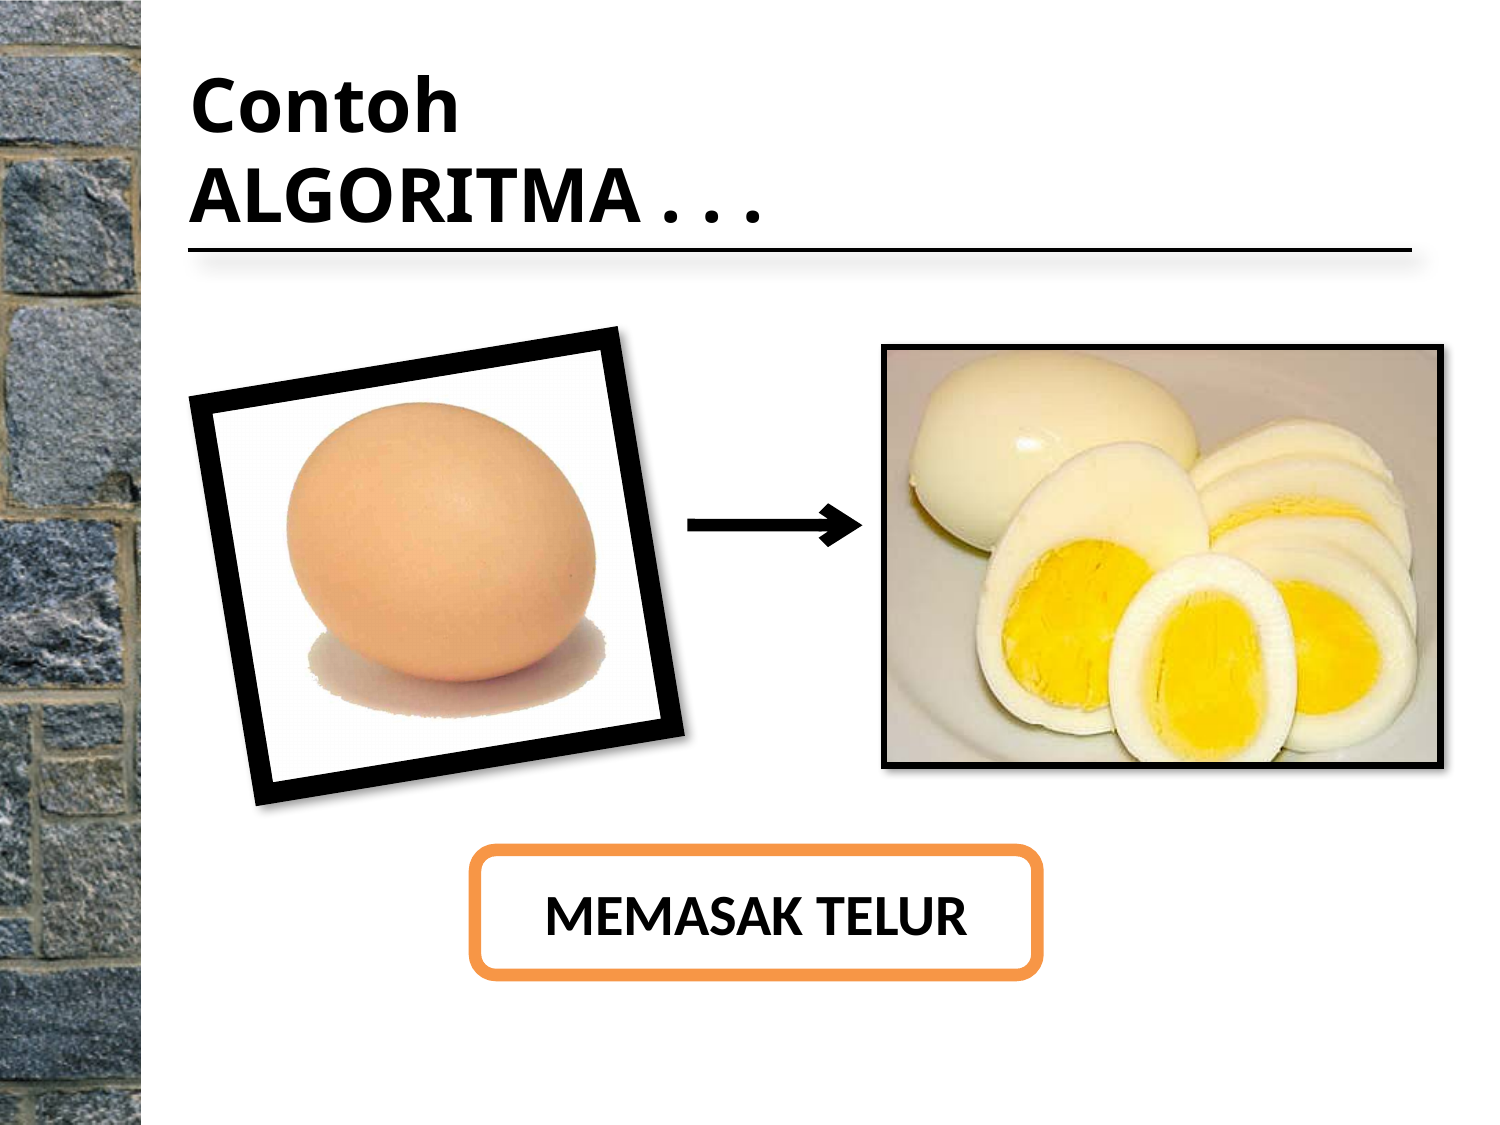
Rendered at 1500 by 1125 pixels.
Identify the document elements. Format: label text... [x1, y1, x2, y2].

picture [887, 349, 1438, 763]
text_box MEMASAK TELUR [472, 847, 1040, 978]
text_box Contoh ALGORITMA . . . [184, 49, 1455, 245]
picture [0, 0, 141, 1125]
picture [213, 351, 660, 782]
